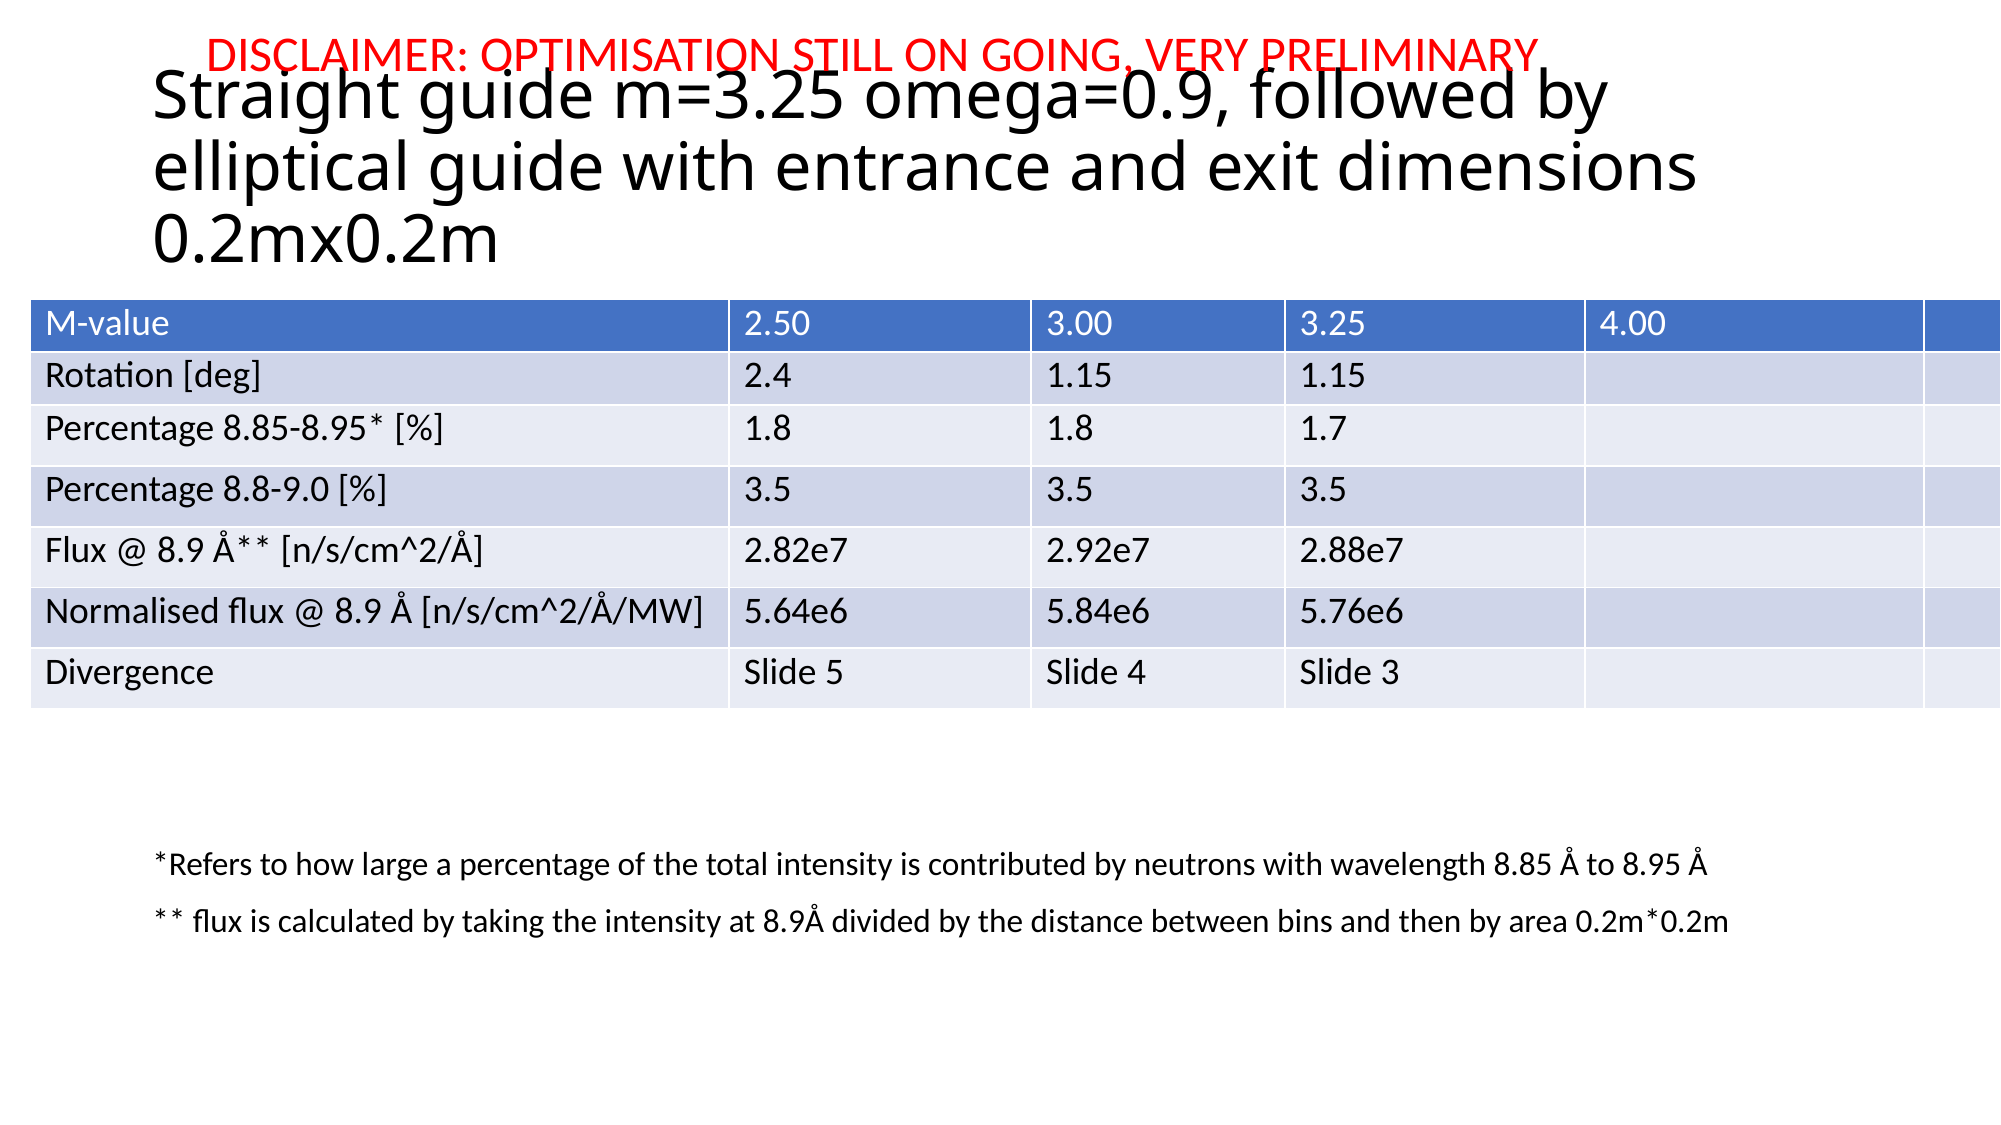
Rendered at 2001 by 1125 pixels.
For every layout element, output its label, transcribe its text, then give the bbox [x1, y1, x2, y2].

table_cell [1586, 528, 1923, 587]
table_cell Divergence [31, 649, 728, 708]
table_cell 5.84e6 [1032, 588, 1284, 647]
table_cell [1586, 467, 1923, 526]
table_cell Flux @ 8.9 Å** [n/s/cm^2/Å] [31, 528, 728, 587]
table_cell [1925, 588, 2000, 647]
table_cell [1925, 353, 2000, 404]
table_cell 3.5 [1032, 467, 1284, 526]
table_cell 2.88e7 [1286, 528, 1584, 587]
table_cell Slide 5 [730, 649, 1030, 708]
table_cell 1.15 [1032, 353, 1284, 404]
table_cell 5.64e6 [730, 588, 1030, 647]
table_cell [1586, 406, 1923, 465]
table_cell [1586, 588, 1923, 647]
title Straight guide m=3.25 omega=0.9, followed by elliptical guide with entrance and exit dimensions 0.2mx0.2m [137, 59, 1863, 278]
table_header M-value [31, 300, 728, 351]
table_cell 2.4 [730, 353, 1030, 404]
table_header [1925, 300, 2000, 351]
text_box DISCLAIMER: OPTIMISATION STILL ON GOING, VERY PRELIMINARY [191, 14, 1643, 90]
table_cell 3.5 [730, 467, 1030, 526]
table_header 3.00 [1032, 300, 1284, 351]
table_cell 2.92e7 [1032, 528, 1284, 587]
table_cell 5.76e6 [1286, 588, 1584, 647]
table_header 2.50 [730, 300, 1030, 351]
table_cell Rotation [deg] [31, 353, 728, 404]
table_cell 1.7 [1286, 406, 1584, 465]
table_cell [1925, 406, 2000, 465]
table_cell 3.5 [1286, 467, 1584, 526]
table_cell 1.8 [1032, 406, 1284, 465]
table_cell 1.8 [730, 406, 1030, 465]
table_header 3.25 [1286, 300, 1584, 351]
table_cell [1925, 467, 2000, 526]
table_cell Percentage 8.85-8.95* [%] [31, 406, 728, 465]
table_cell Percentage 8.8-9.0 [%] [31, 467, 728, 526]
table_cell 1.15 [1286, 353, 1584, 404]
table_cell Slide 3 [1286, 649, 1584, 708]
table_cell [1925, 649, 2000, 708]
list *Refers to how large a percentage of the total intensity is contributed by neutrons with wavelength 8.85 Å to 8.95 Å ** flux is calculated by taking the intensity at 8.9Å divided by the distance between bins and then by area 0.2m*0.2m [137, 710, 1863, 1044]
table_cell [1925, 528, 2000, 587]
table_cell [1586, 649, 1923, 708]
table_cell [1586, 353, 1923, 404]
table_header 4.00 [1586, 300, 1923, 351]
table_cell 2.82e7 [730, 528, 1030, 587]
table_cell Normalised flux @ 8.9 Å [n/s/cm^2/Å/MW] [31, 588, 728, 647]
table_cell Slide 4 [1032, 649, 1284, 708]
